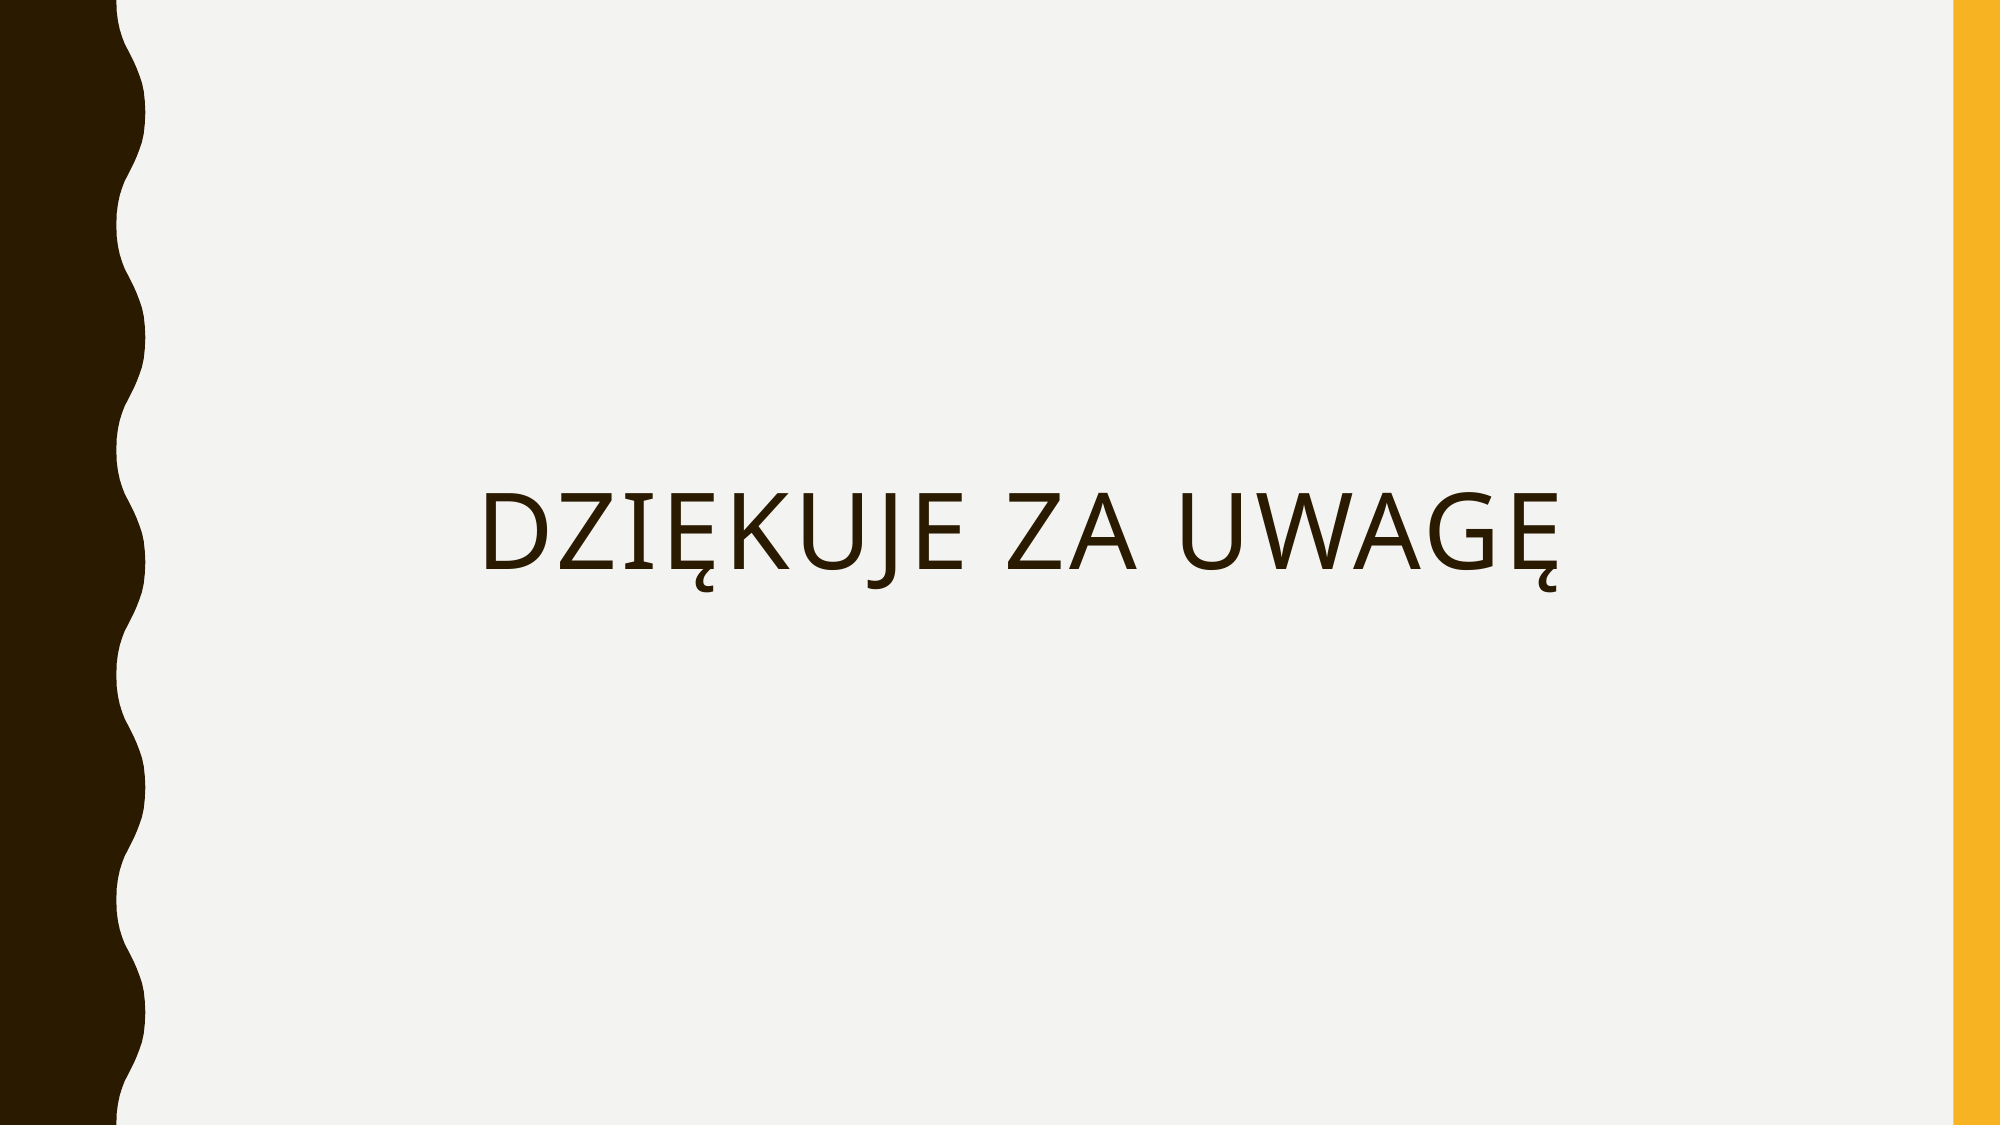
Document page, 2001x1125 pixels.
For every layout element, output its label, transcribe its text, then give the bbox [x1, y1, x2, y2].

title Dziękuje za uwagę [186, 470, 1856, 716]
